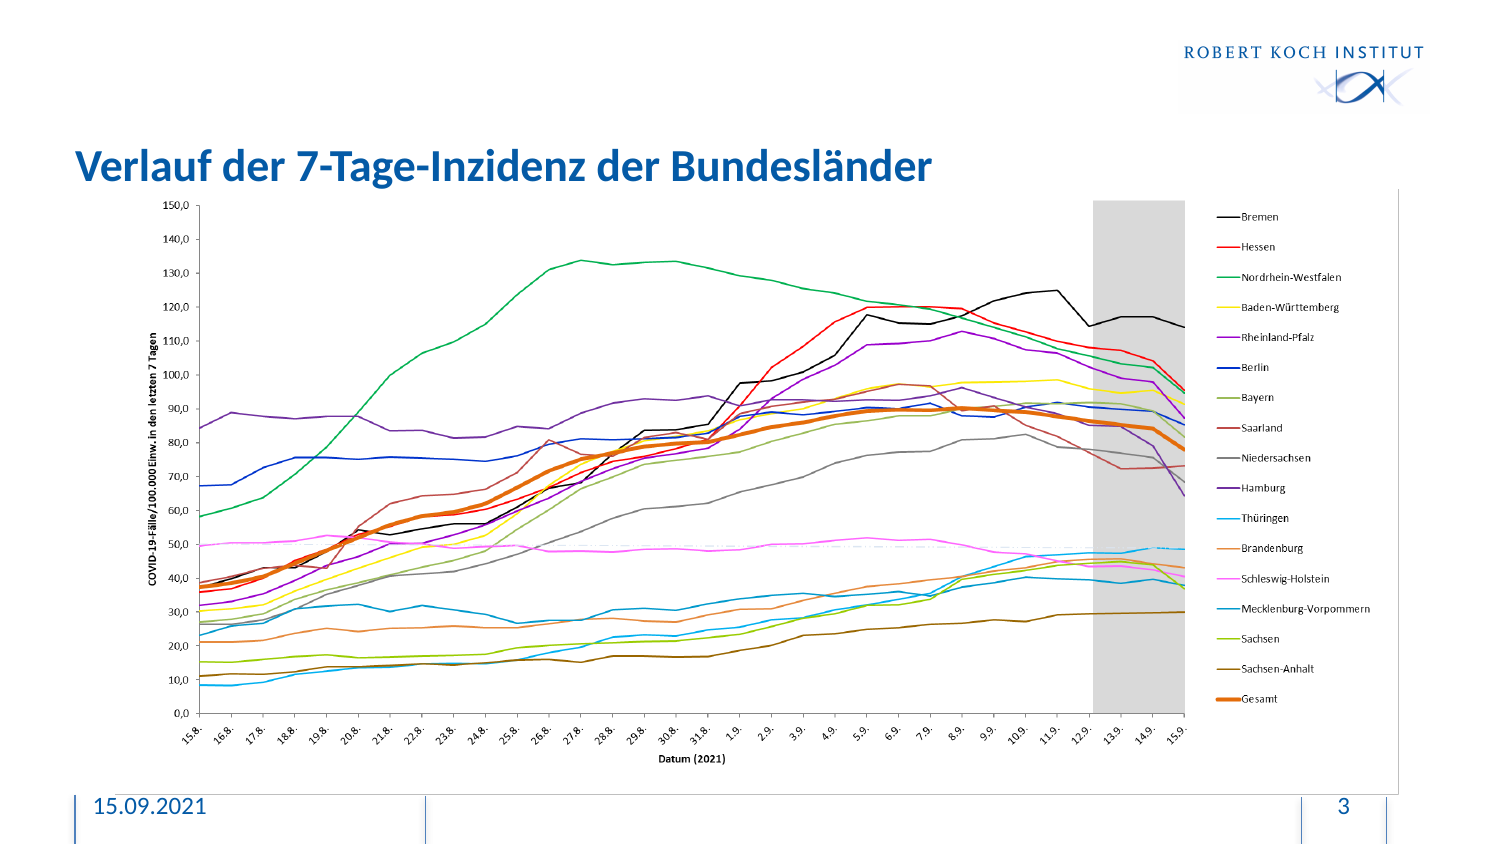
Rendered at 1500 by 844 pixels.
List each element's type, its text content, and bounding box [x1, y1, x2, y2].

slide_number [92, 782, 398, 827]
title Verlauf der 7-Tage-Inzidenz der Bundesländer [75, 104, 1385, 222]
picture [1178, 40, 1430, 114]
picture [115, 189, 1426, 815]
